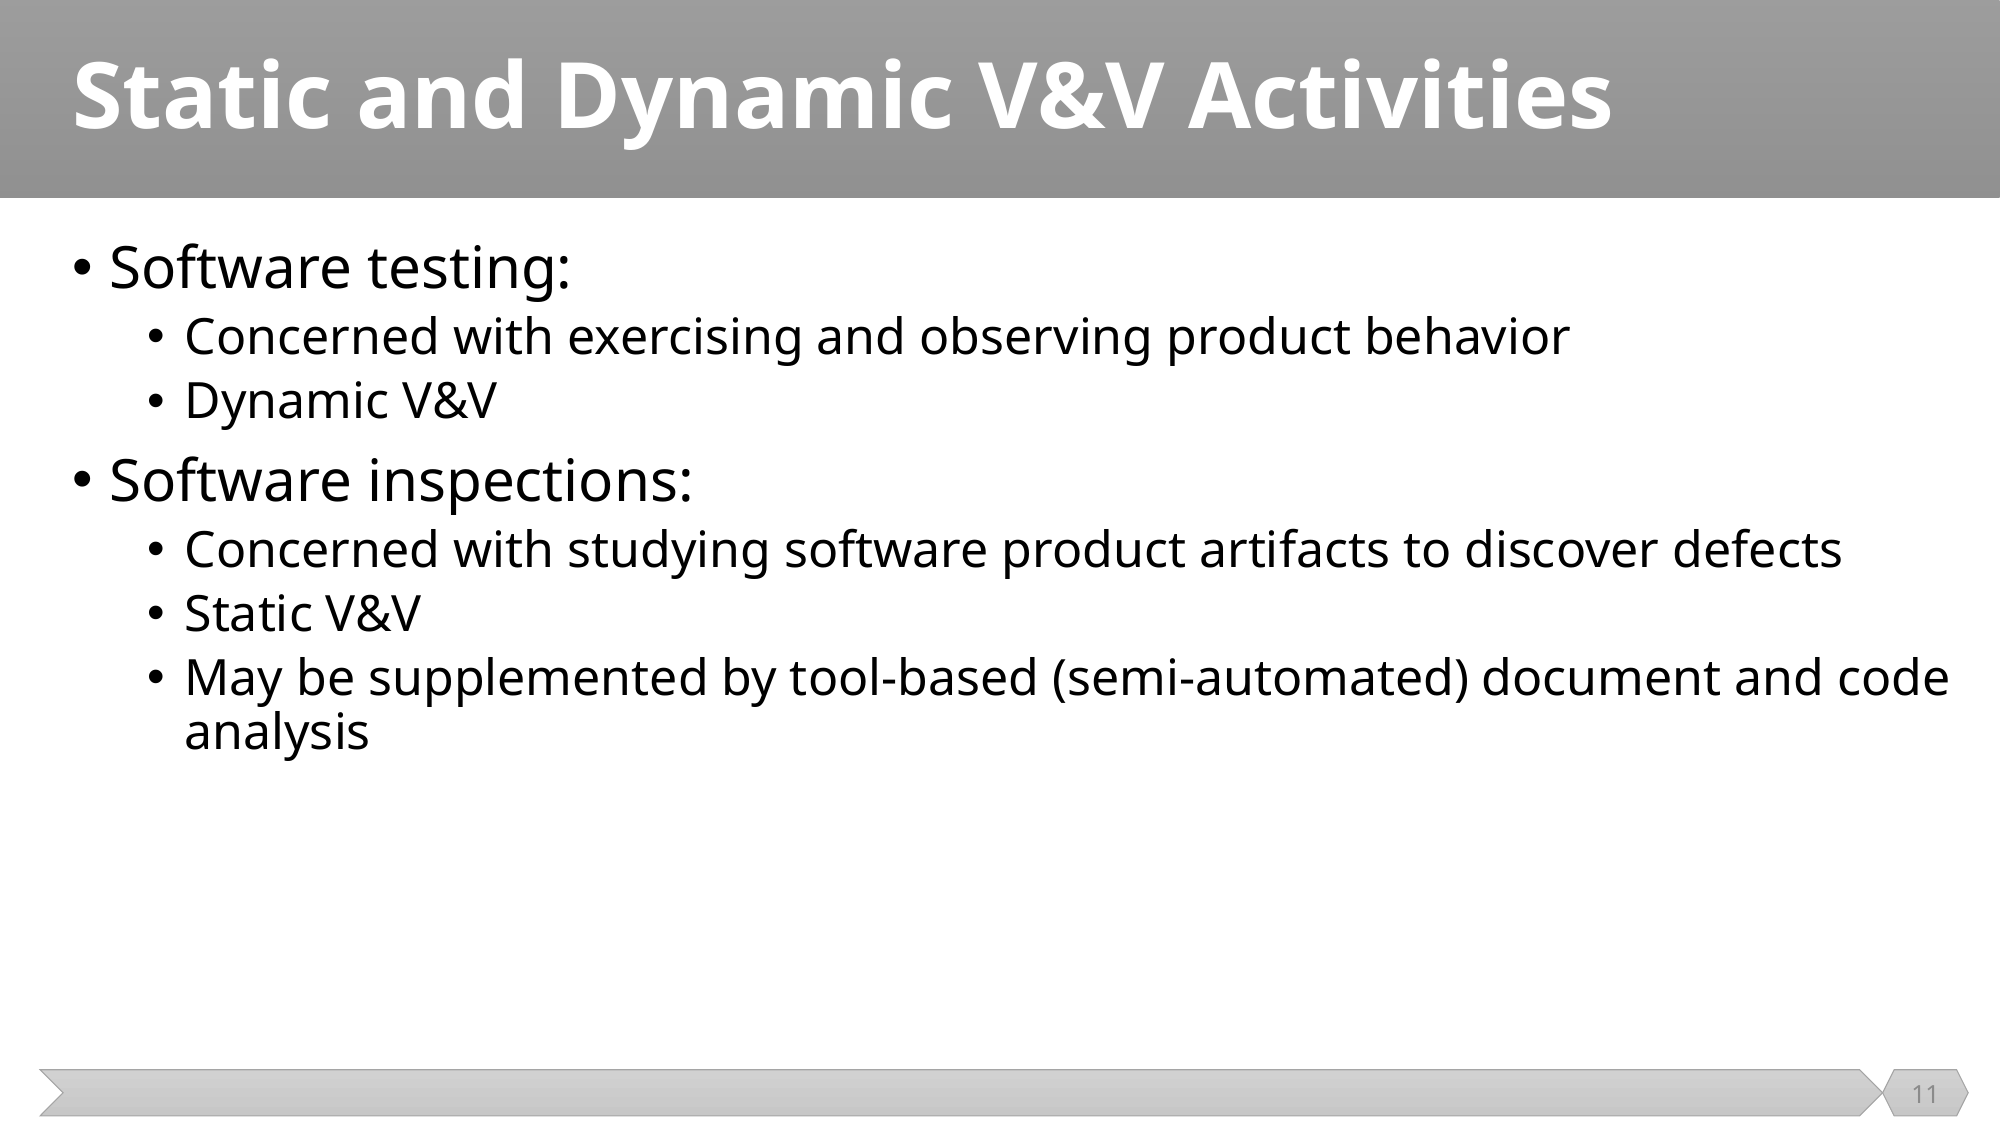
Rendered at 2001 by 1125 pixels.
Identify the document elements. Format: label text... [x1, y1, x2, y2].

slide_number 11 [1882, 1065, 1969, 1125]
list Software testing: Concerned with exercising and observing product behavior Dynamic V&V Software inspections: Concerned with studying software product artifacts to discover defects Static V&V May be supplemented by tool-based (semi-automated) document and code analysis [56, 230, 1969, 1010]
title Static and Dynamic V&V Activities [56, 0, 1969, 199]
